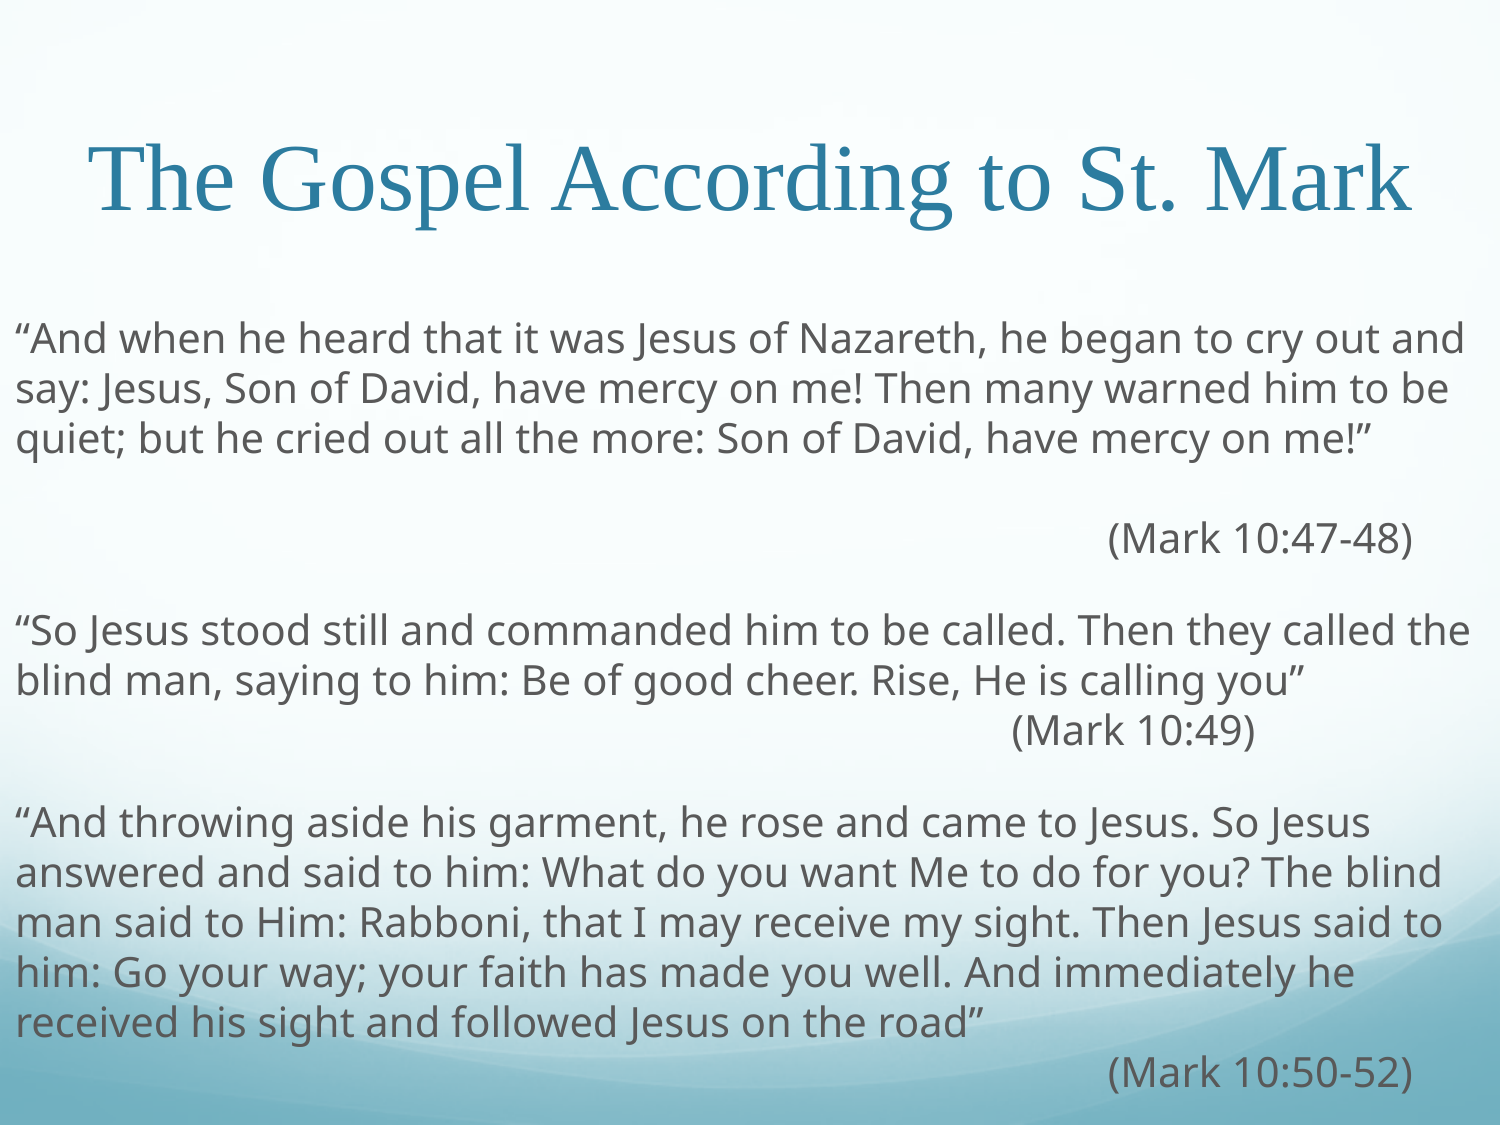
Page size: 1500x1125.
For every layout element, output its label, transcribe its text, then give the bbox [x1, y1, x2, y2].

list “And when he heard that it was Jesus of Nazareth, he began to cry out and say: Jesus, Son of David, have mercy on me! Then many warned him to be quiet; but he cried out all the more: Son of David, have mercy on me!” (Mark 10:47-48) “So Jesus stood still and commanded him to be called. Then they called the blind man, saying to him: Be of good cheer. Rise, He is calling you” (Mark 10:49) “And throwing aside his garment, he rose and came to Jesus. So Jesus answered and said to him: What do you want Me to do for you? The blind man said to Him: Rabboni, that I may receive my sight. Then Jesus said to him: Go your way; your faith has made you well. And immediately he received his sight and followed Jesus on the road” (Mark 10:50-52) [0, 304, 1500, 1125]
title The Gospel According to St. Mark [67, 17, 1433, 238]
